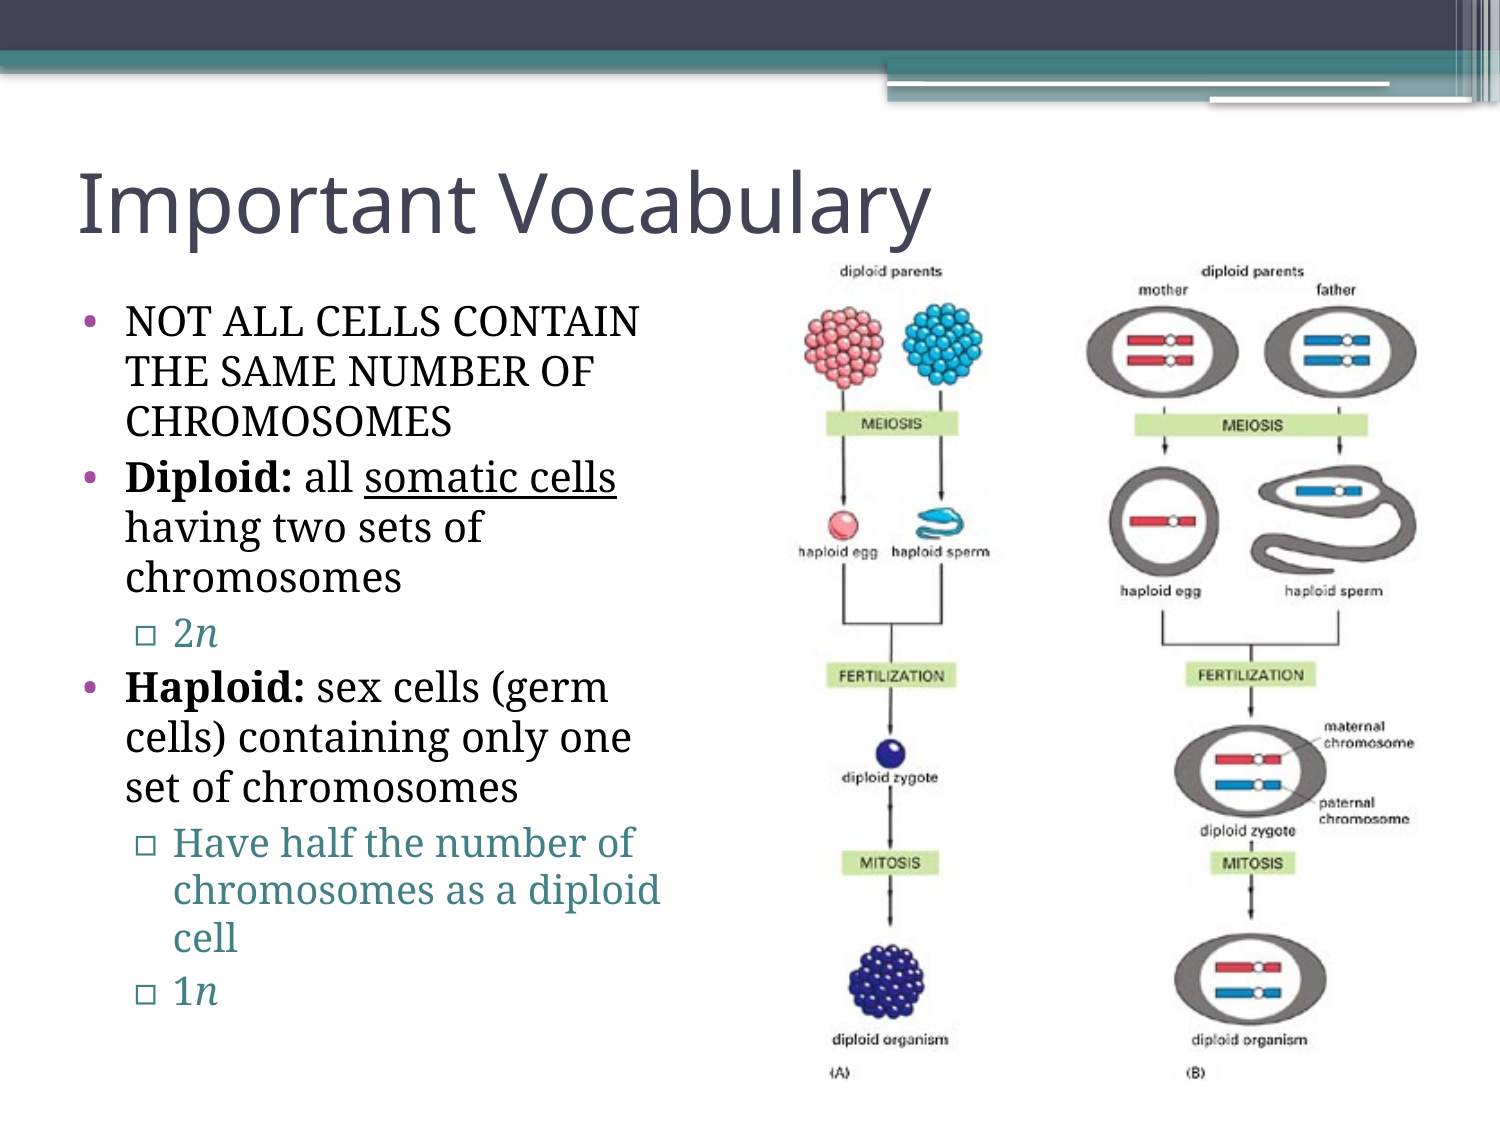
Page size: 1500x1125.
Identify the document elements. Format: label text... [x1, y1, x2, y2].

title Important Vocabulary [62, 112, 1413, 288]
list NOT ALL CELLS CONTAIN THE SAME NUMBER OF CHROMOSOMES Diploid: all somatic cells having two sets of chromosomes 2n Haploid: sex cells (germ cells) containing only one set of chromosomes Have half the number of chromosomes as a diploid cell 1n [50, 287, 713, 1030]
picture [787, 262, 1434, 1088]
